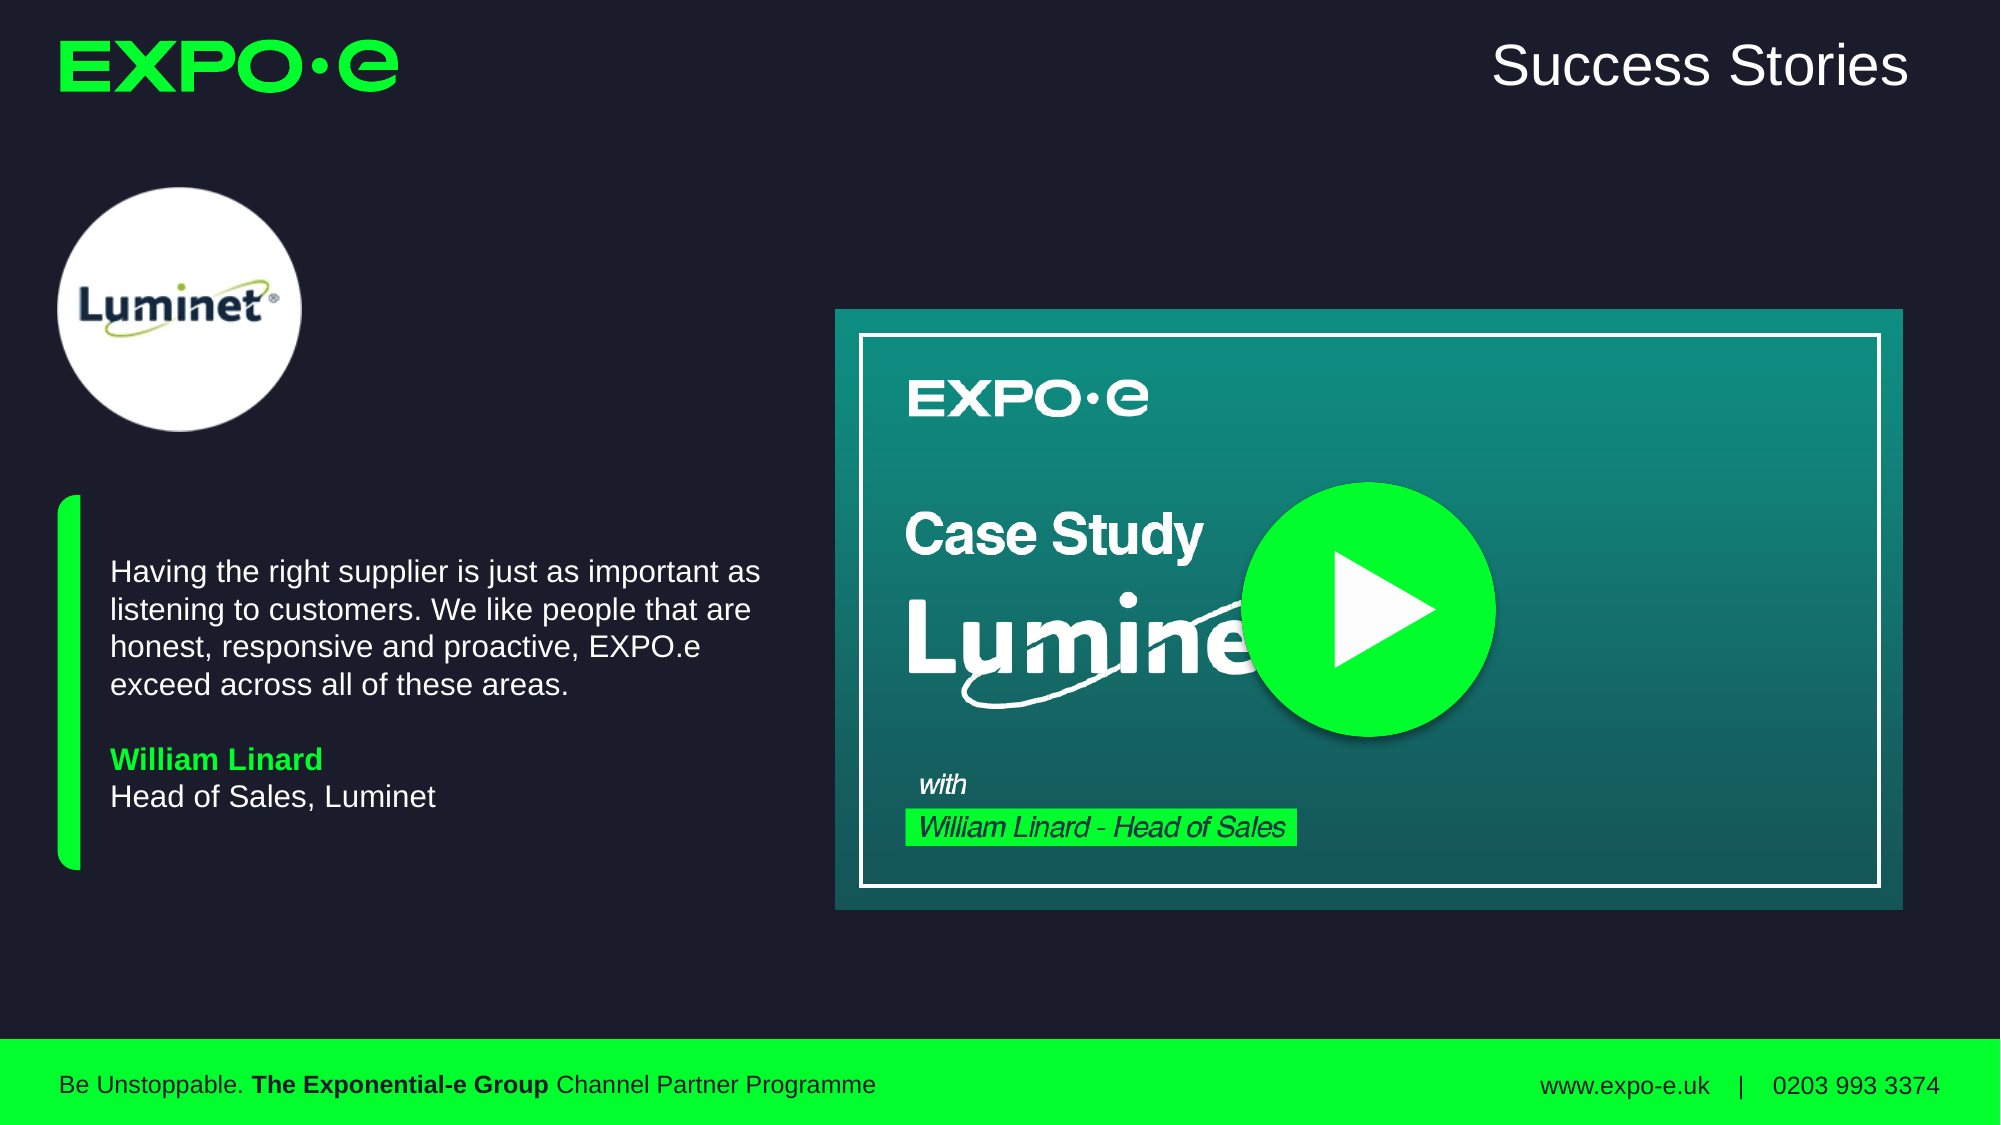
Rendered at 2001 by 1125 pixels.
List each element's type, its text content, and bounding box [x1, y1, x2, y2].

picture [57, 187, 302, 432]
picture [835, 309, 1903, 910]
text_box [57, 494, 793, 871]
title Success Stories [454, 1, 1925, 124]
